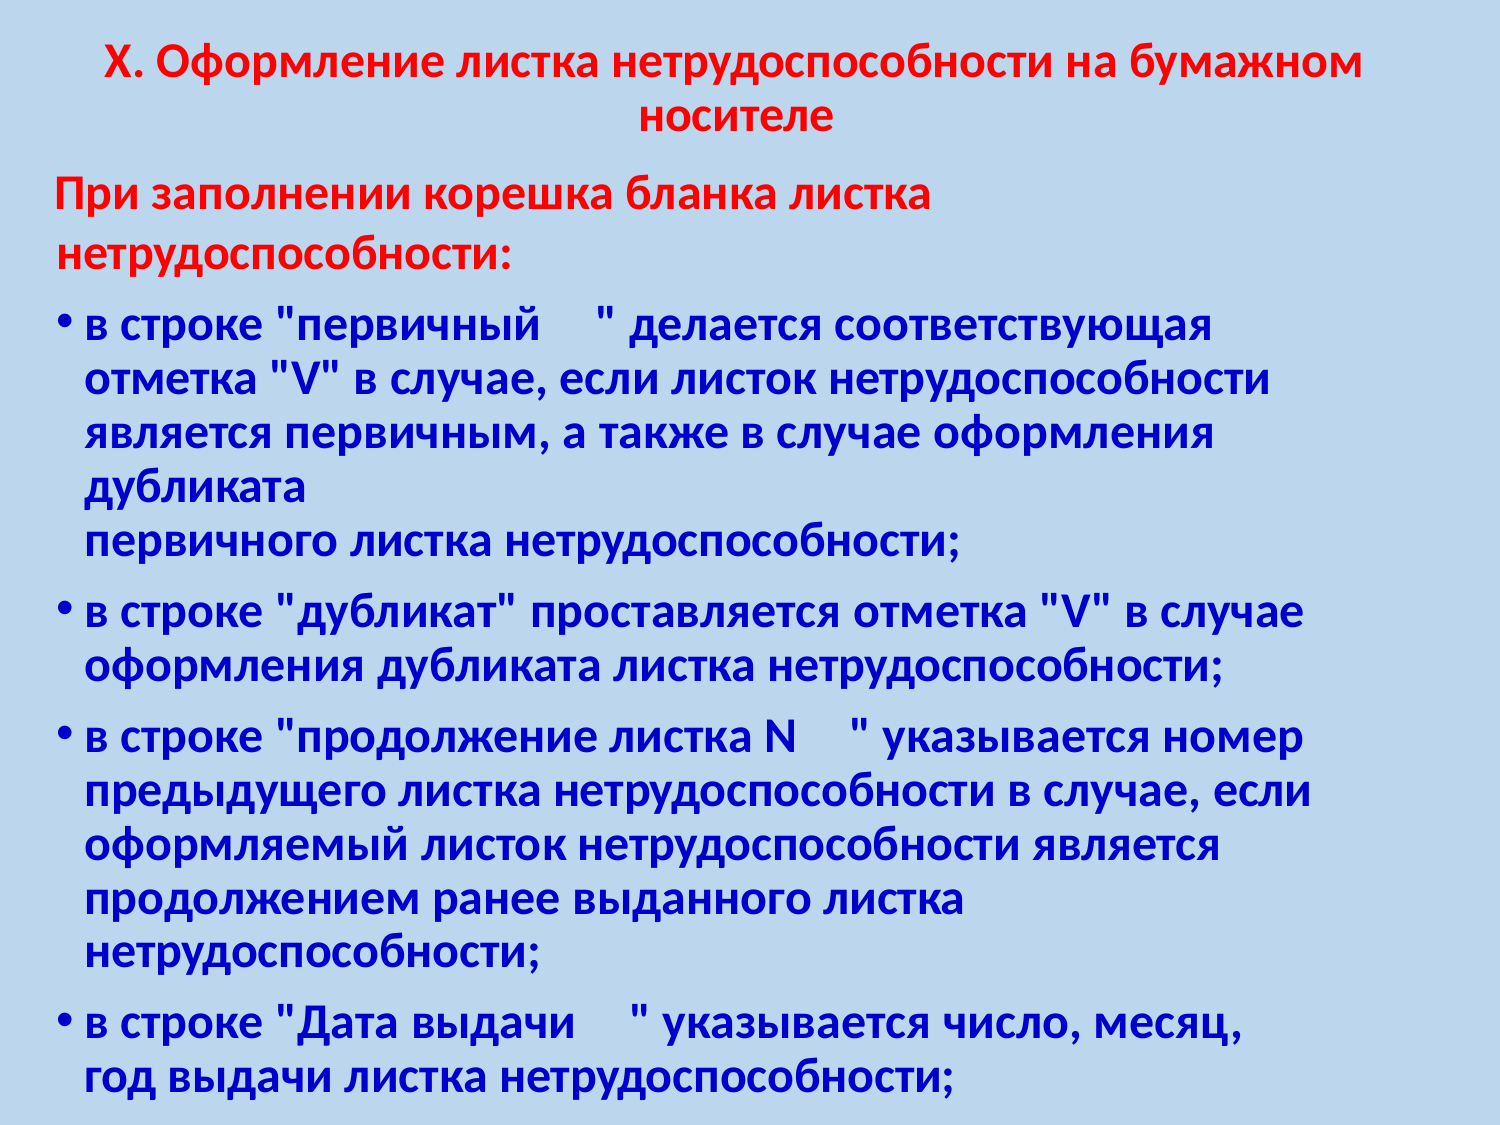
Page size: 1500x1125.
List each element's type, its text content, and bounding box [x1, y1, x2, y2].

text_box X. Оформление листка нетрудоспособности на бумажном носителе При заполнении корешка бланка листка нетрудоспособности: в строке "первичный " делается соответствующая отметка "V" в случае, если листок нетрудоспособности является первичным, а также в случае оформления дубликата первичного листка нетрудоспособности; в строке "дубликат" проставляется отметка "V" в случае оформления дубликата листка нетрудоспособности; в строке "продолжение листка N " указывается номер предыдущего листка нетрудоспособности в случае, если оформляемый листок нетрудоспособности является продолжением ранее выданного листка нетрудоспособности; в строке "Дата выдачи " указывается число, месяц, год выдачи листка нетрудоспособности; [54, 24, 1409, 1103]
